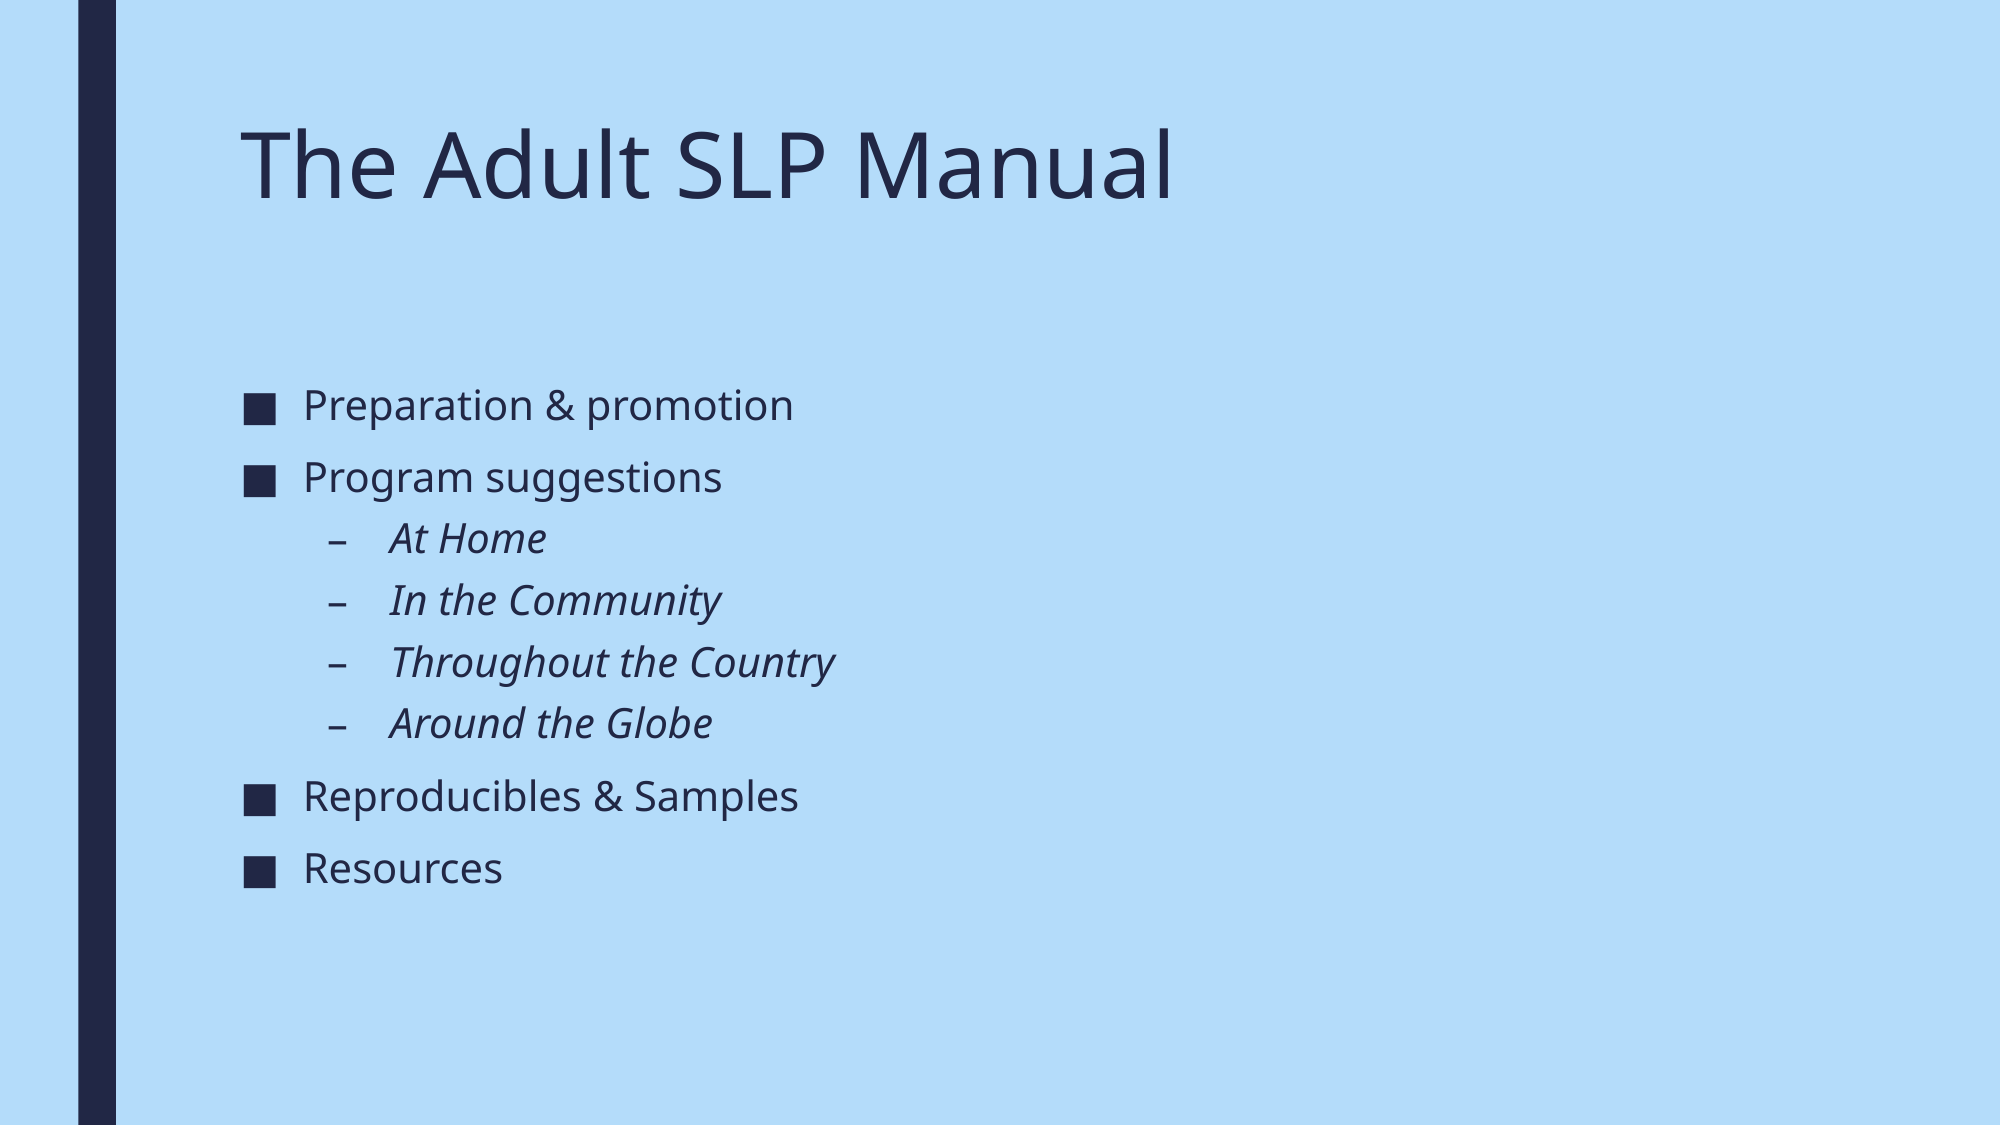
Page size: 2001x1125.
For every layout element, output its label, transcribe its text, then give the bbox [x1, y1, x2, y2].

title The Adult SLP Manual [225, 112, 1800, 357]
list Preparation & promotion Program suggestions At Home In the Community Throughout the Country Around the Globe Reproducibles & Samples Resources [225, 375, 1800, 963]
